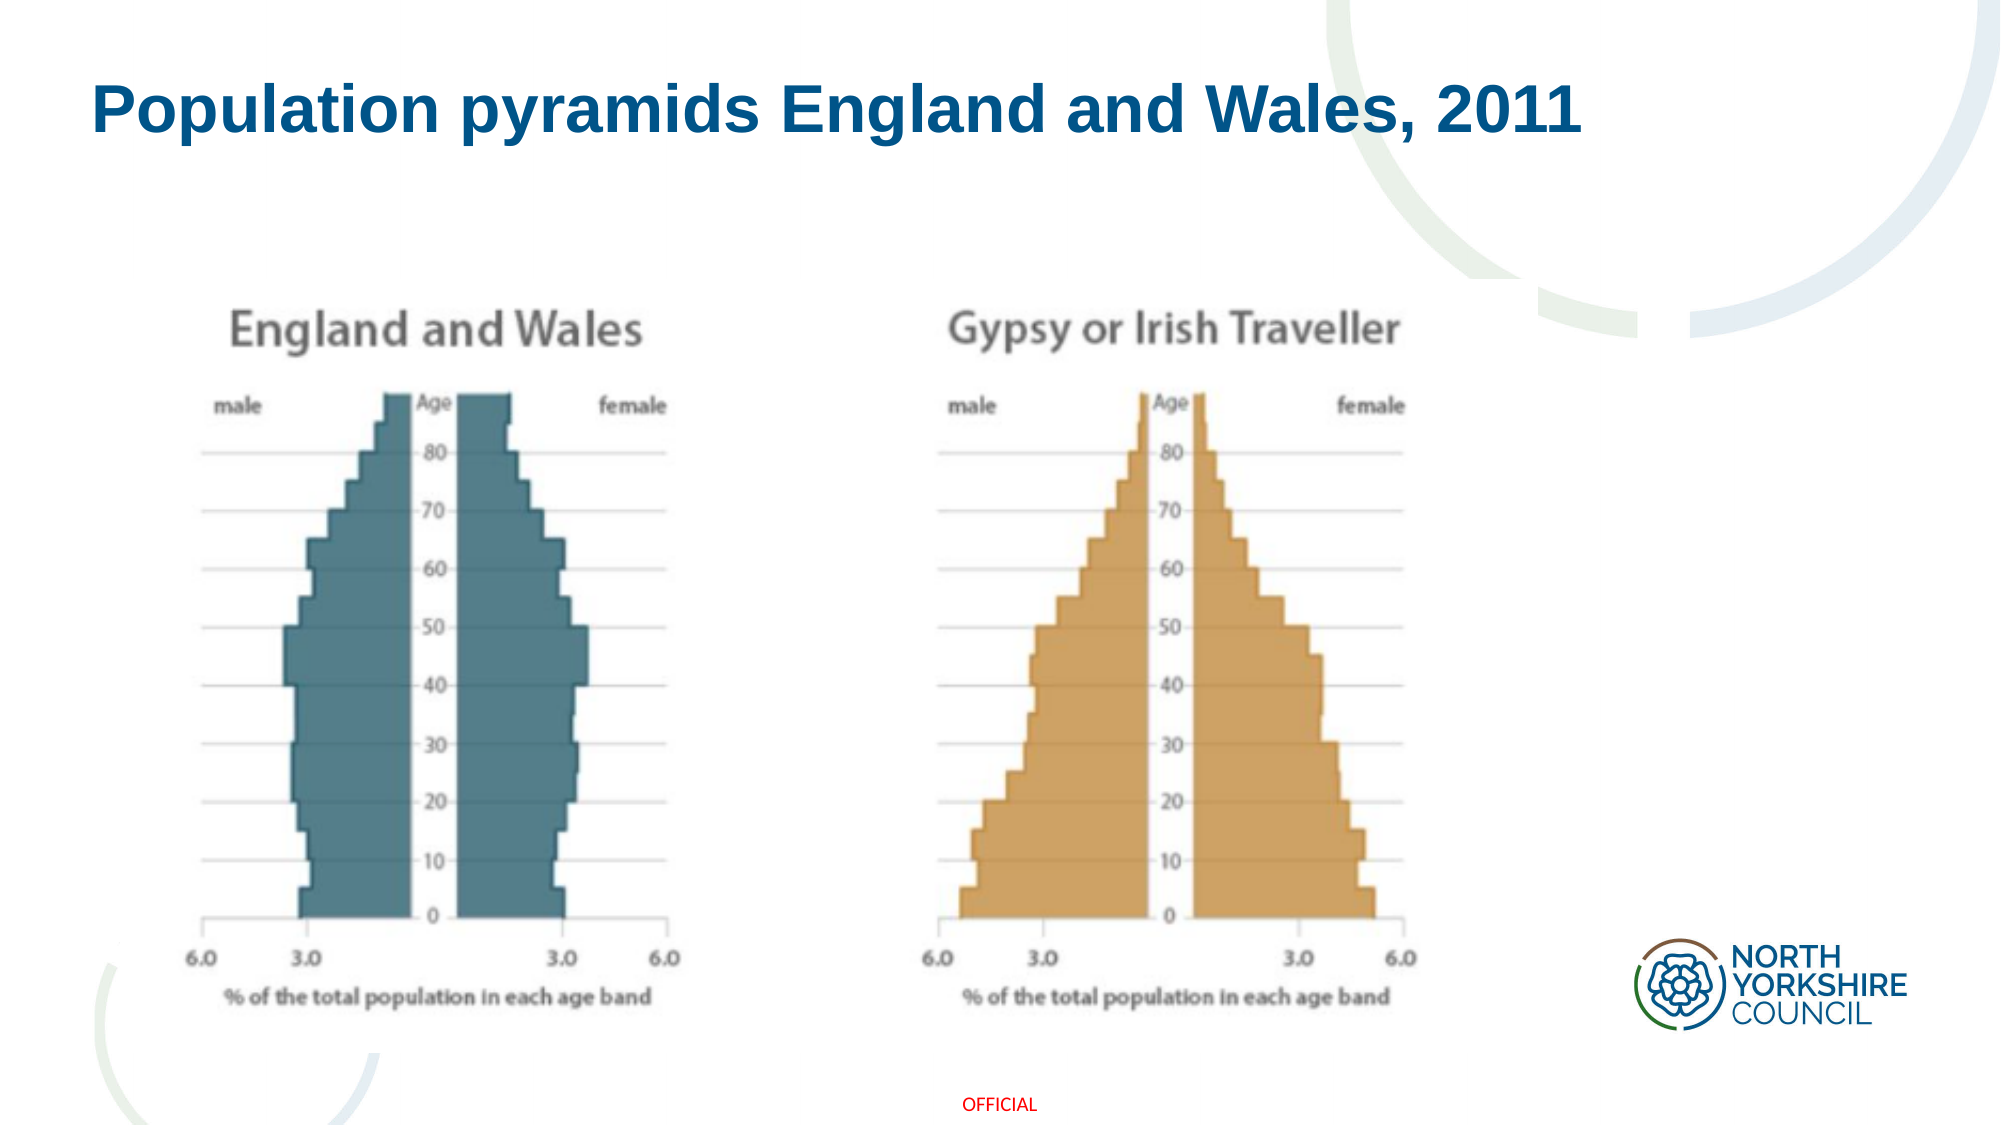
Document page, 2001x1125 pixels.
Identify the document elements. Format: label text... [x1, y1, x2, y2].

picture [0, 0, 2001, 1125]
title Population pyramids England and Wales, 2011 [76, 53, 1802, 170]
